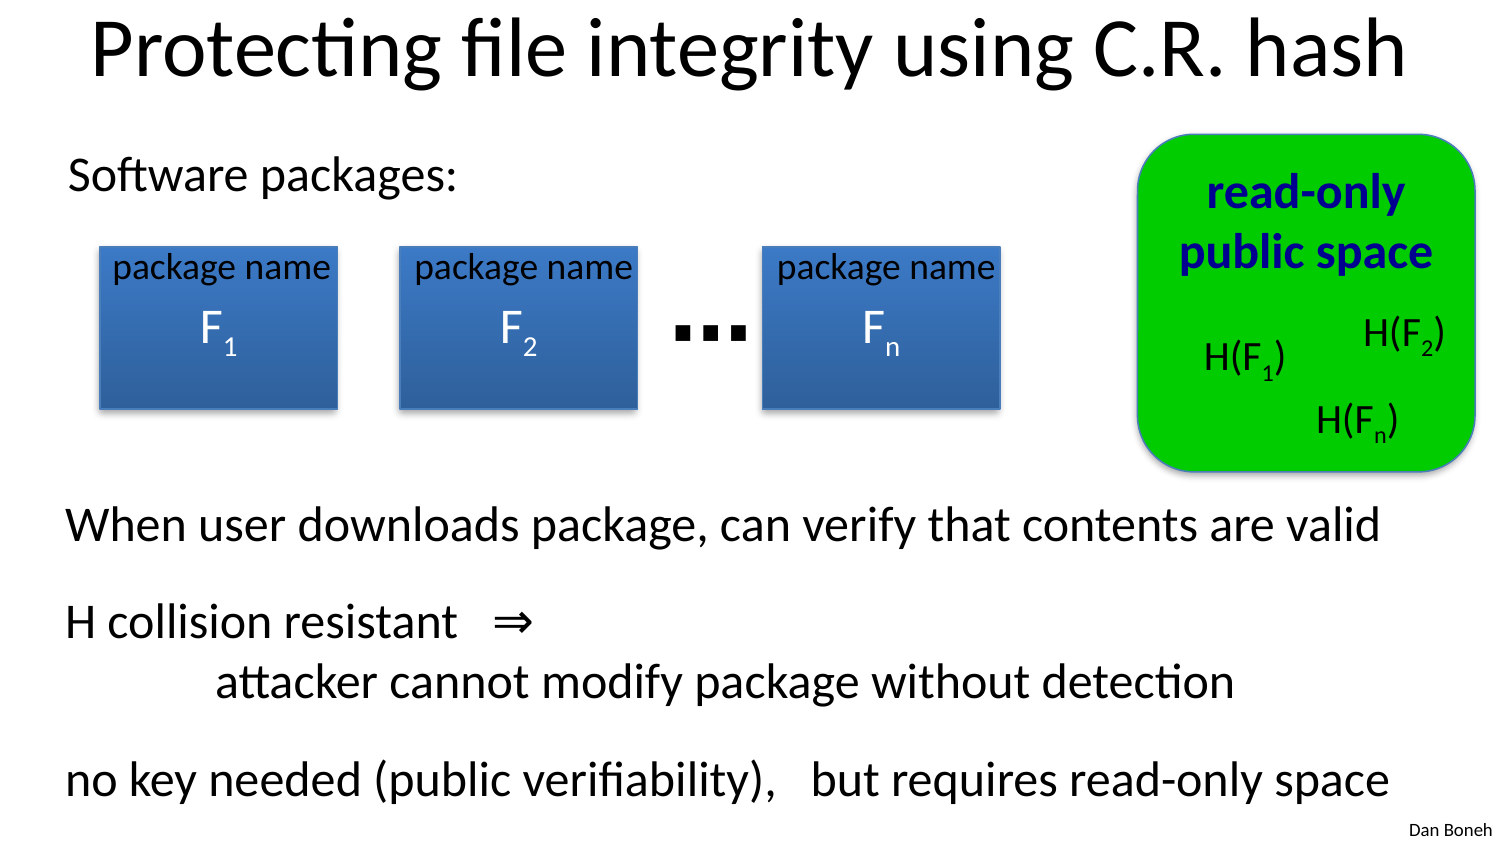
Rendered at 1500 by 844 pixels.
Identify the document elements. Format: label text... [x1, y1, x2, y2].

text_box F1 [99, 295, 338, 410]
text_box ⋯ [654, 271, 768, 387]
text_box Software packages: [53, 134, 474, 209]
text_box Fn [762, 295, 1001, 410]
list When user downloads package, can verify that contents are valid H collision resistant ⇒ attacker cannot modify package without detection no key needed (public verifiability), but requires read-only space [50, 484, 1438, 844]
text_box package name [762, 234, 1011, 295]
text_box package name [399, 234, 649, 295]
text_box F2 [399, 295, 638, 410]
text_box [1137, 134, 1476, 473]
text_box package name [97, 234, 347, 295]
title Protecting file integrity using C.R. hash [75, 0, 1425, 113]
